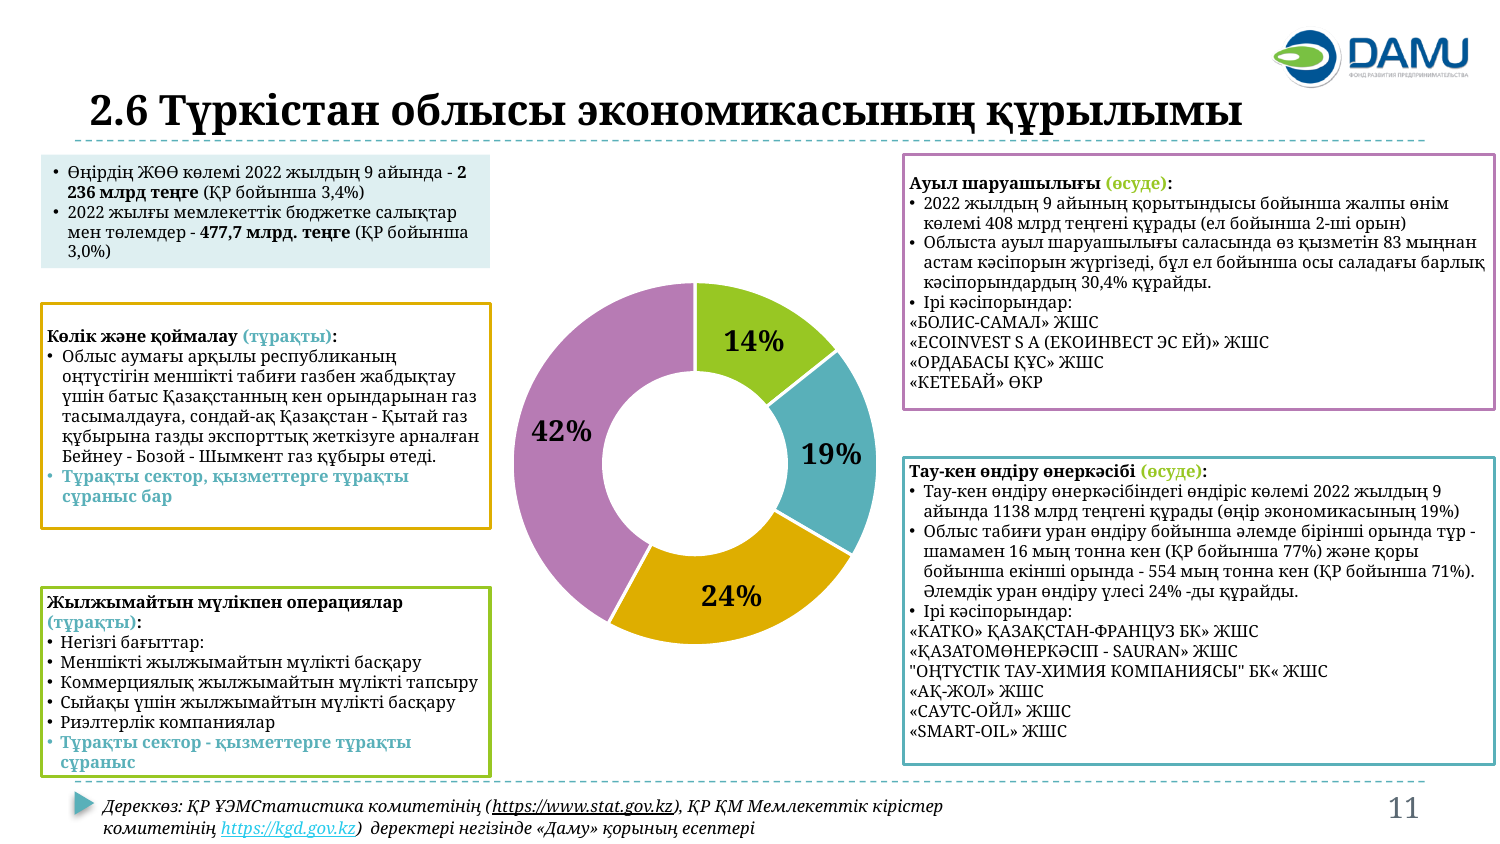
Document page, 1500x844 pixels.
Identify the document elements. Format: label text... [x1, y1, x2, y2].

text_box Көлік және қоймалау (тұрақты): Облыс аумағы арқылы республиканың оңтүстігін меншікті табиғи газбен жабдықтау үшін батыс Қазақстанның кен орындарынан газ тасымалдауға, сондай-ақ Қазақстан - Қытай газ құбырына газды экспорттық жеткізуге арналған Бейнеу - Бозой - Шымкент газ құбыры өтеді. Тұрақты сектор, қызметтерге тұрақты сұраныс бар [40, 302, 492, 530]
text_box Ауыл шаруашылығы (өсуде): 2022 жылдың 9 айының қорытындысы бойынша жалпы өнім көлемі 408 млрд теңгені құрады (ел бойынша 2-ші орын) Облыста ауыл шаруашылығы саласында өз қызметін 83 мыңнан астам кәсіпорын жүргізеді, бұл ел бойынша осы саладағы барлық кәсіпорындардың 30,4% құрайды. Ірі кәсіпорындар: «БОЛИС-САМАЛ» ЖШС «ECOINVEST S A (ЕКОИНВЕСТ ЭС ЕЙ)» ЖШС «ОРДАБАСЫ ҚҰС» ЖШС «КЕТЕБАЙ» ӨКР [902, 153, 1496, 411]
text_box Тау-кен өндіру өнеркәсібі (өсуде): Тау-кен өндіру өнеркәсібіндегі өндіріс көлемі 2022 жылдың 9 айында 1138 млрд теңгені құрады (өңір экономикасының 19%) Облыс табиғи уран өндіру бойынша әлемде бірінші орында тұр - шамамен 16 мың тонна кен (ҚР бойынша 77%) және қоры бойынша екінші орында - 554 мың тонна кен (ҚР бойынша 71%). Әлемдік уран өндіру үлесі 24% -ды құрайды. Ірі кәсіпорындар: «КАТКО» ҚАЗАҚСТАН-ФРАНЦУЗ БК» ЖШС «ҚАЗАТОМӨНЕРКӘСІП - SAURAN» ЖШС "ОҢТҮСТІК ТАУ-ХИМИЯ КОМПАНИЯСЫ" БК« ЖШС «АҚ-ЖОЛ» ЖШС «САУТС-ОЙЛ» ЖШС «SMART-OIL» ЖШС [902, 456, 1496, 766]
text_box Дереккөз: ҚР ҰЭМСтатистика комитетінің (https://www.stat.gov.kz), ҚР ҚМ Мемлекеттік кірістер комитетінің https://kgd.gov.kz) деректері негізінде «Даму» қорының есептері [88, 787, 1010, 844]
picture [1269, 25, 1471, 89]
title 2.6 Түркістан облысы экономикасының құрылымы [75, 18, 1425, 141]
slide_number 11 [1357, 782, 1436, 827]
chart [501, 255, 889, 661]
text_box Жылжымайтын мүлікпен операциялар (тұрақты): Негізгі бағыттар: Меншікті жылжымайтын мүлікті басқару Коммерциялық жылжымайтын мүлікті тапсыру Сыйақы үшін жылжымайтын мүлікті басқару Риэлтерлік компаниялар Тұрақты сектор - қызметтерге тұрақты сұраныс [40, 586, 492, 778]
text_box Өңірдің ЖӨӨ көлемі 2022 жылдың 9 айында - 2 236 млрд теңге (ҚР бойынша 3,4%) 2022 жылғы мемлекеттік бюджетке салықтар мен төлемдер - 477,7 млрд. теңге (ҚР бойынша 3,0%) [40, 153, 492, 270]
